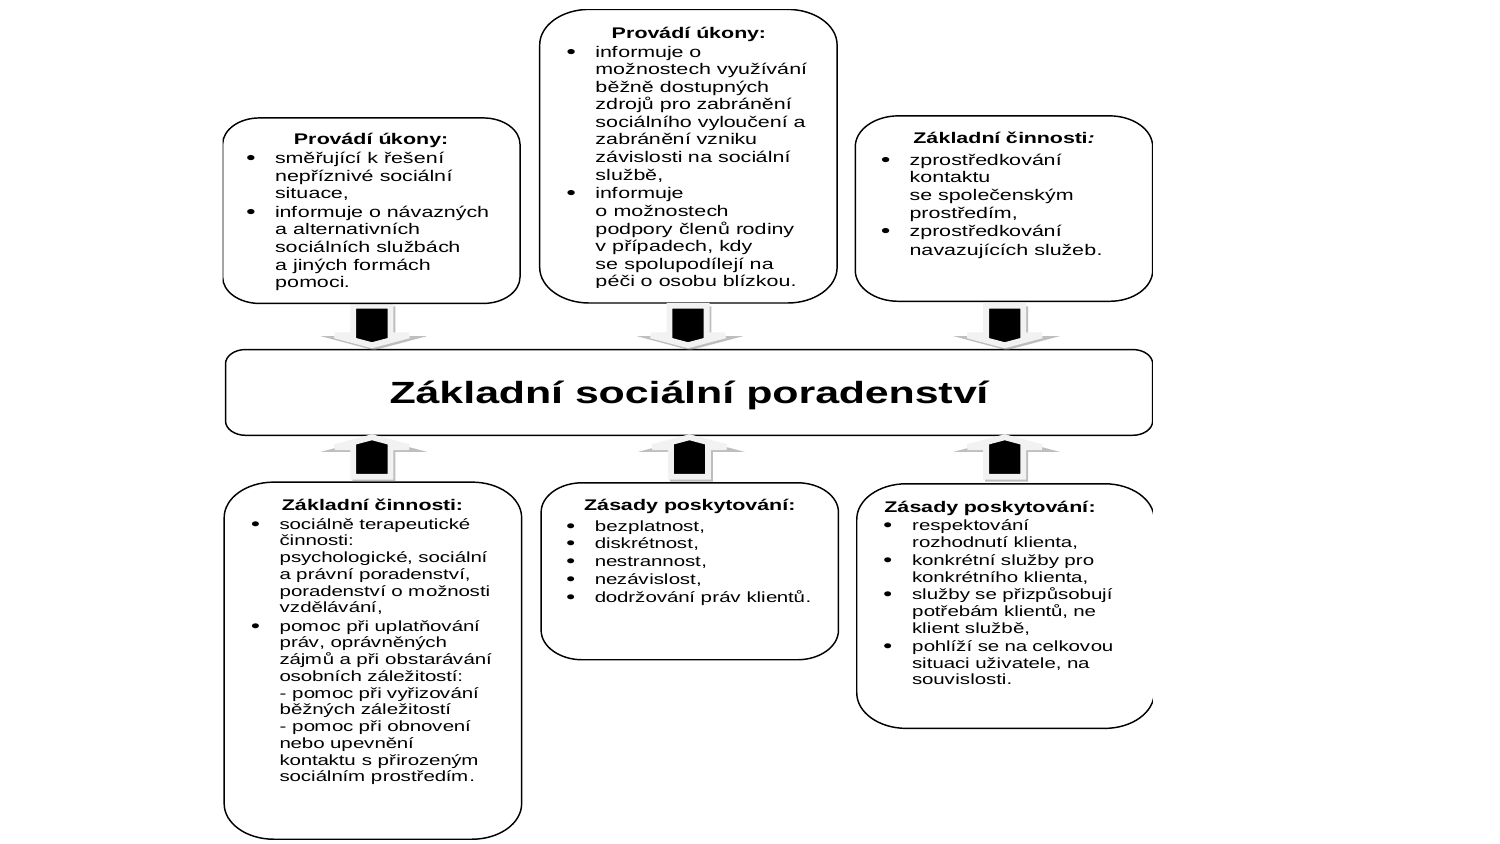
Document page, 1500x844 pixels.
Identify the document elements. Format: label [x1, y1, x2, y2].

picture [222, 9, 1154, 844]
